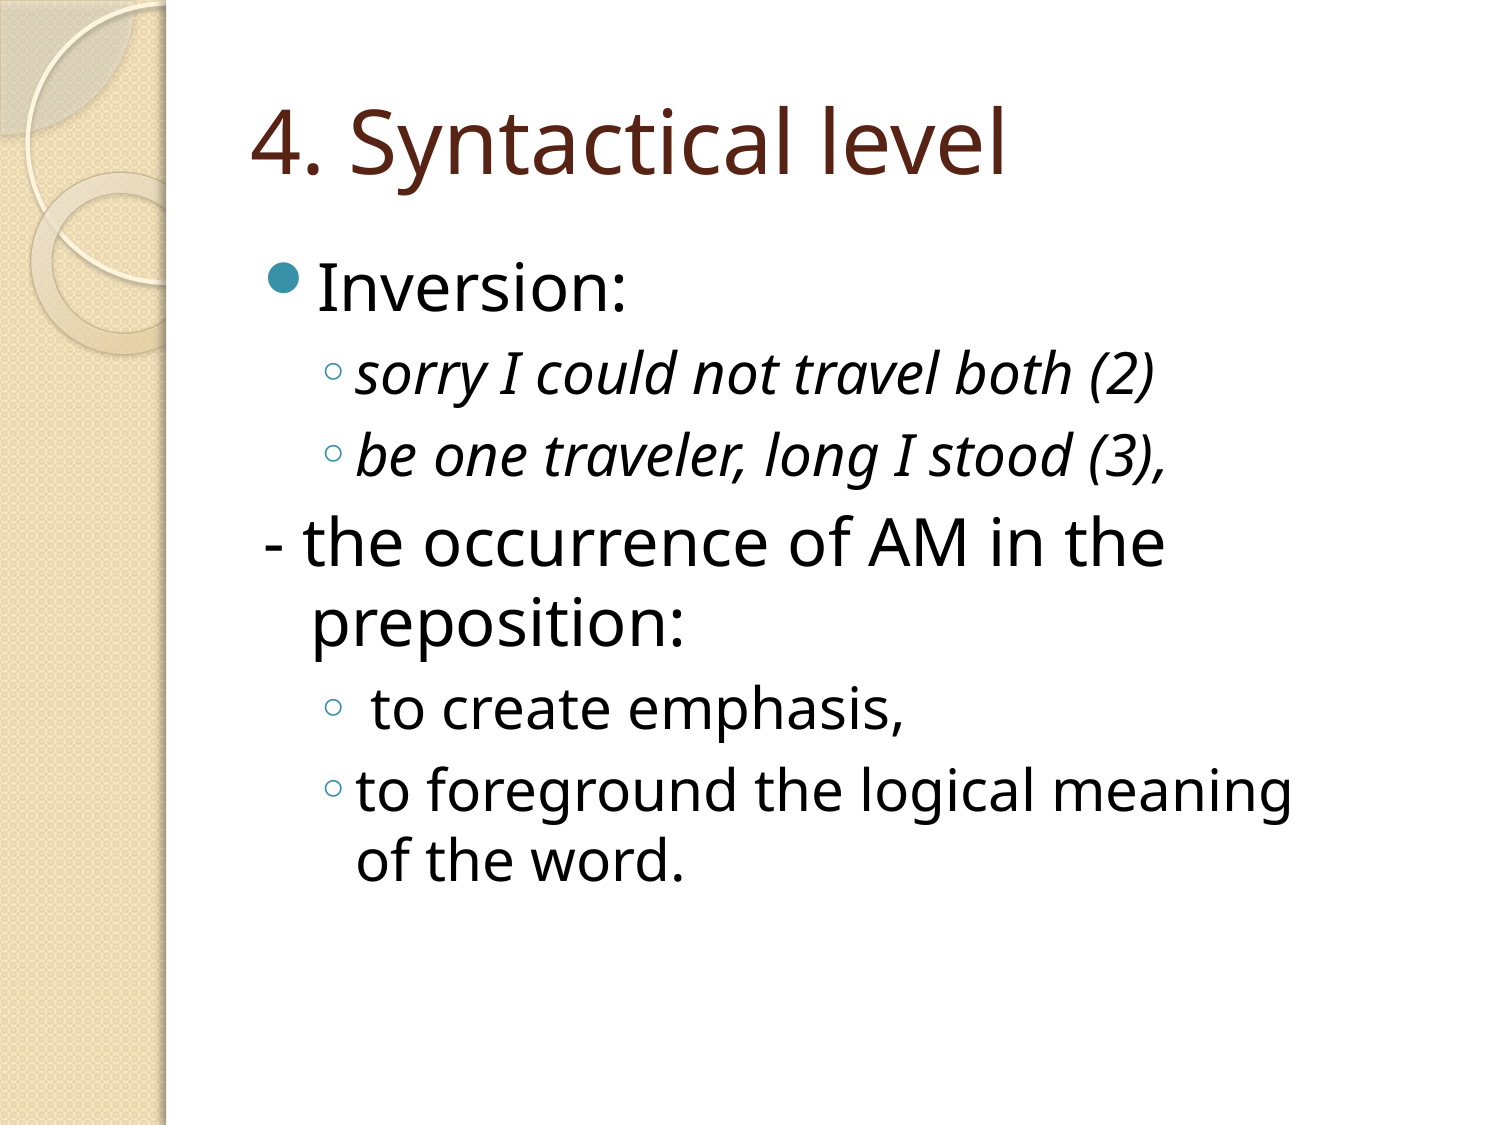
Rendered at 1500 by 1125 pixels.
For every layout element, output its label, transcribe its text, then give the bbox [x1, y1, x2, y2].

list Inversion: sorry I could not travel both (2) be one traveler, long I stood (3), - the occurrence of AM in the preposition: to create emphasis, to foreground the logical meaning of the word. [235, 237, 1466, 1025]
title 4. Syntactical level [235, 45, 1466, 233]
